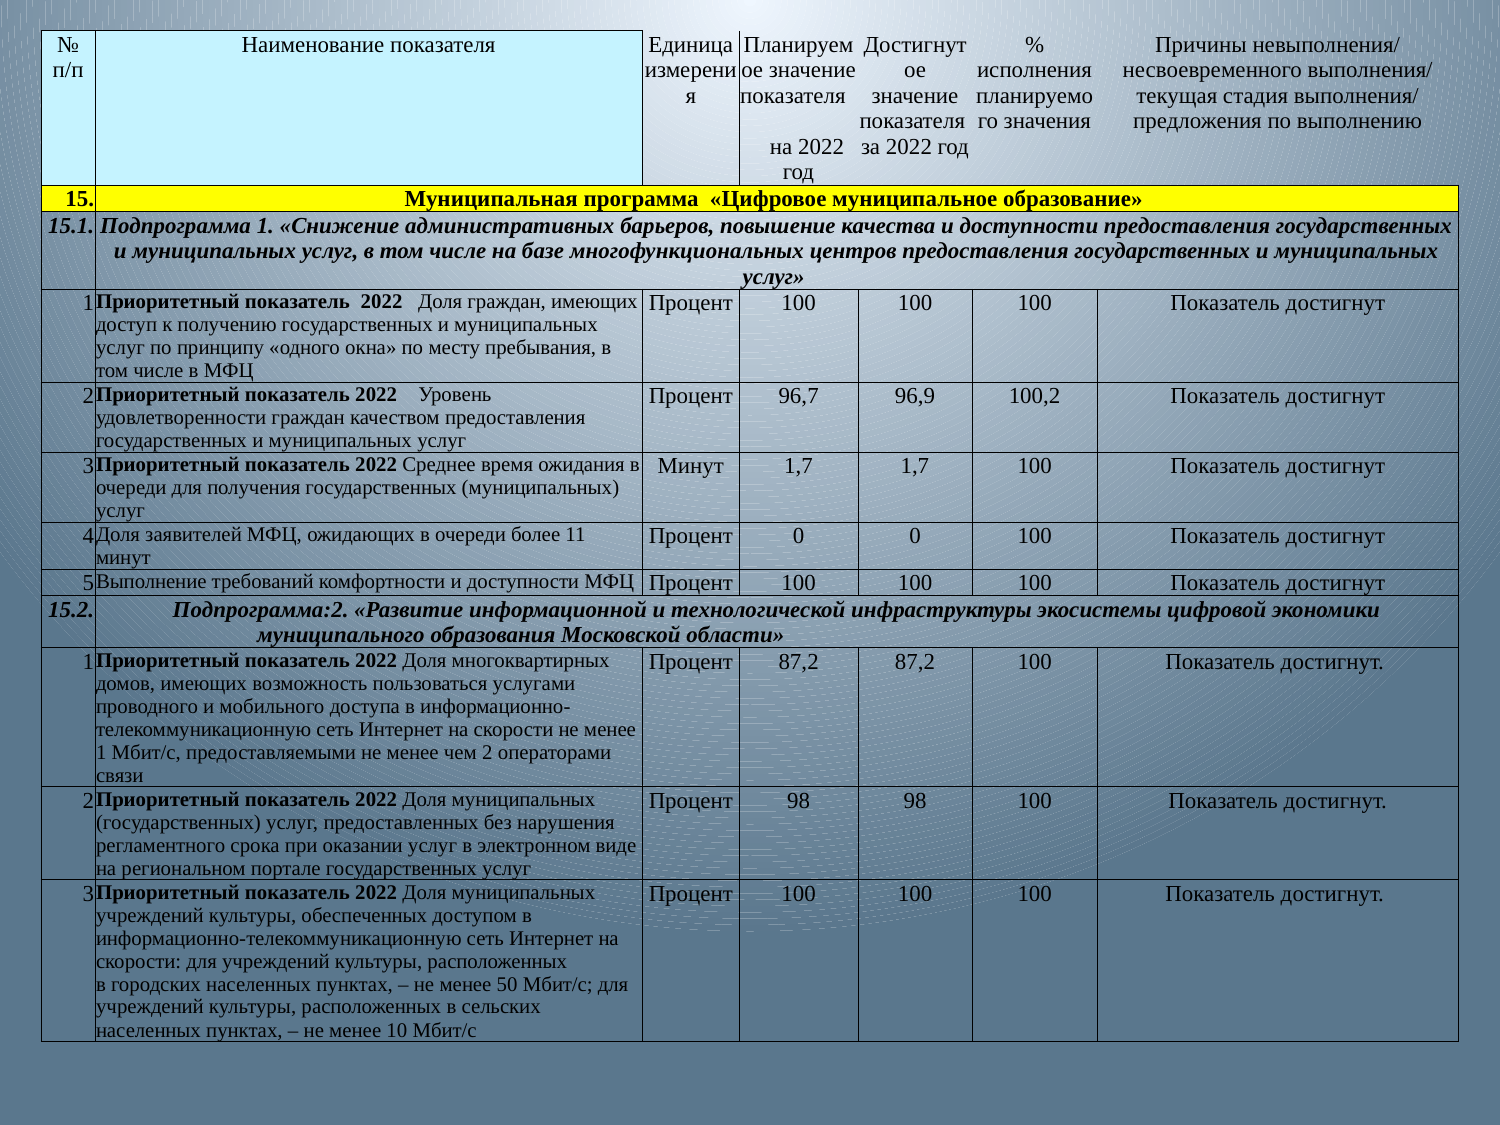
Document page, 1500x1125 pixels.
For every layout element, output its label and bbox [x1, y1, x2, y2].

table_cell [740, 570, 858, 595]
table_cell [740, 648, 858, 786]
table_cell [1098, 453, 1458, 522]
table_cell [859, 787, 972, 879]
table_cell [643, 648, 739, 786]
table_cell [973, 453, 1097, 522]
table_cell [42, 880, 95, 1041]
table_cell [643, 787, 739, 879]
table_cell [42, 453, 95, 522]
table_cell [42, 186, 95, 211]
table_cell [1098, 787, 1458, 879]
table_cell [740, 453, 858, 522]
table_cell [1098, 383, 1458, 452]
table_cell [1098, 523, 1458, 569]
table_cell [973, 383, 1097, 452]
table_cell [1098, 880, 1458, 1041]
table_header [740, 31, 1458, 185]
table_cell [643, 453, 739, 522]
table_cell [973, 787, 1097, 879]
table_cell [859, 880, 972, 1041]
table_cell [973, 290, 1097, 382]
table_cell [643, 290, 739, 382]
table_cell [740, 787, 858, 879]
table_cell [973, 570, 1097, 595]
table_cell [859, 570, 972, 595]
table_cell [1098, 290, 1458, 382]
table_cell [643, 880, 739, 1041]
table_cell [1098, 570, 1458, 595]
table_cell [740, 880, 858, 1041]
table_cell [42, 290, 95, 382]
table_cell [859, 383, 972, 452]
table_cell [96, 880, 642, 1041]
table_cell [96, 787, 642, 879]
table_cell [643, 570, 739, 595]
table_cell [42, 383, 95, 452]
table_cell [859, 453, 972, 522]
table_cell [42, 212, 95, 289]
table_cell [96, 596, 1458, 647]
table_cell [42, 596, 95, 647]
table_cell [859, 523, 972, 569]
table_cell [96, 523, 642, 569]
table_cell [740, 523, 858, 569]
table_cell [643, 523, 739, 569]
table_cell [740, 383, 858, 452]
table_cell [973, 648, 1097, 786]
table_cell [96, 290, 642, 382]
table_cell [42, 787, 95, 879]
table_cell [42, 523, 95, 569]
table_cell [973, 523, 1097, 569]
table_header [643, 31, 739, 185]
table_cell [96, 570, 642, 595]
table_cell [42, 570, 95, 595]
table_cell [1098, 648, 1458, 786]
table_cell [96, 212, 1458, 289]
table_cell [96, 648, 642, 786]
table_cell [96, 453, 642, 522]
table_cell [96, 383, 642, 452]
table_cell [42, 648, 95, 786]
table_cell [740, 290, 858, 382]
table_cell [96, 186, 1458, 211]
table_header [42, 31, 95, 185]
table_cell [643, 383, 739, 452]
table_cell [859, 648, 972, 786]
table_cell [859, 290, 972, 382]
table_header [96, 31, 642, 185]
table_cell [973, 880, 1097, 1041]
